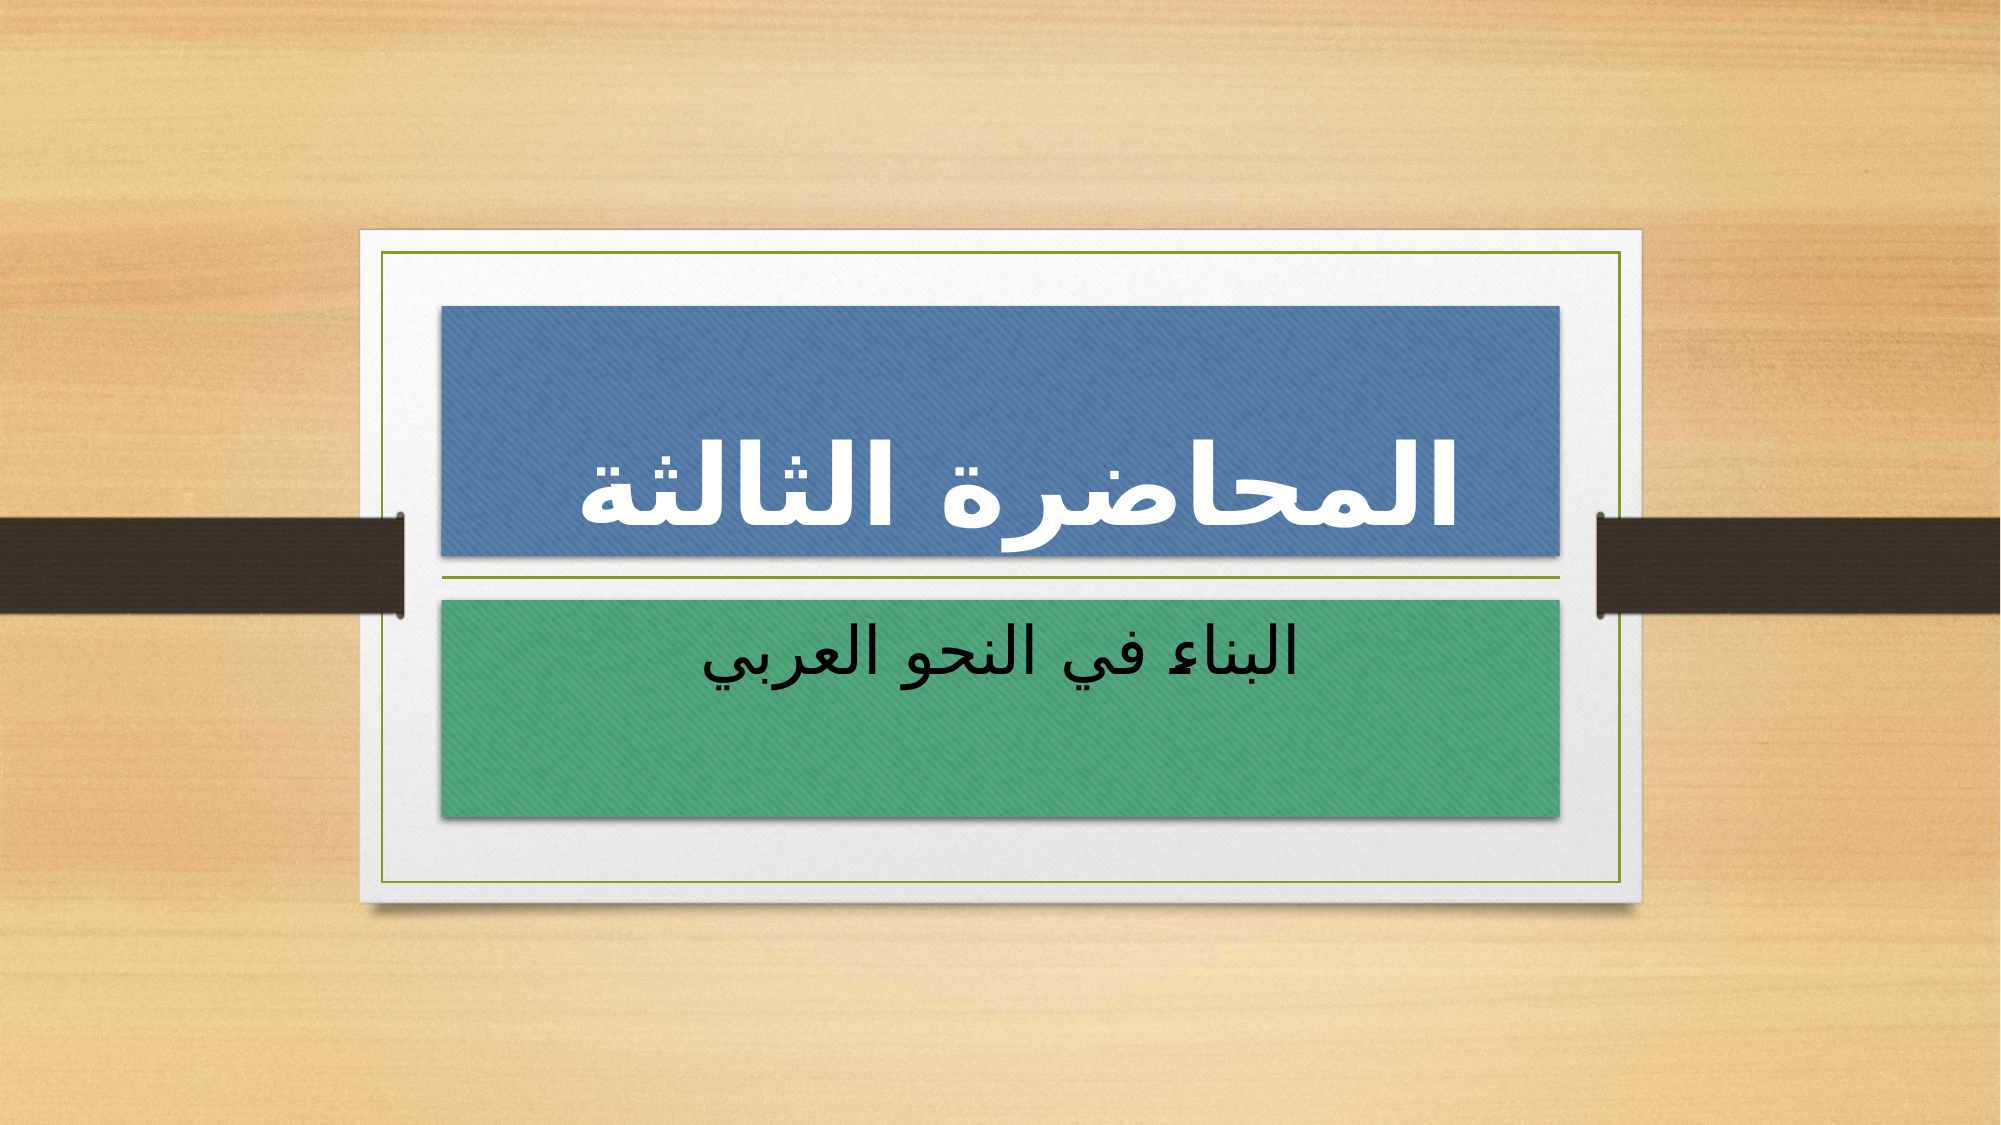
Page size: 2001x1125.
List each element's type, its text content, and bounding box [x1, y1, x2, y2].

picture [0, 0, 2001, 1125]
subtitle البناء في النحو العربي [441, 600, 1560, 817]
title المحاضرة الثالثة [441, 306, 1560, 556]
